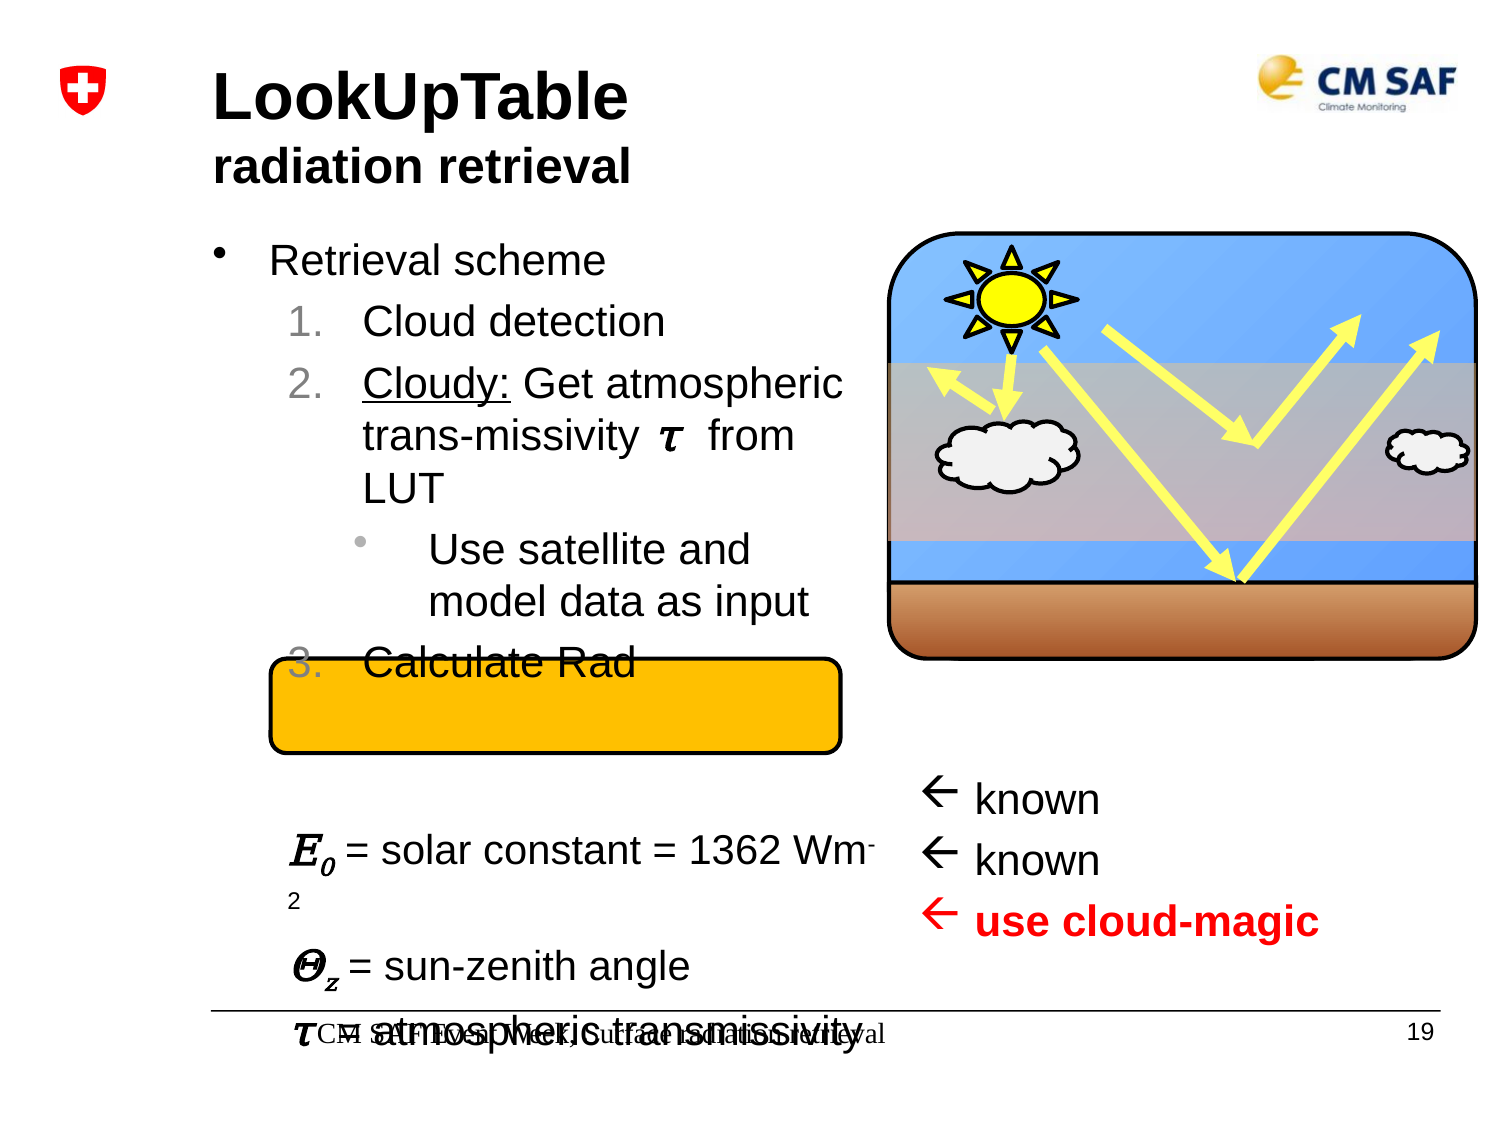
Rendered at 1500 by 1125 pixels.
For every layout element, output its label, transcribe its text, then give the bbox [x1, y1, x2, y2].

text_box known known use cloud-magic [903, 763, 1469, 953]
footer CM SAF Event Week, Surface radiation retrieval [210, 1010, 992, 1047]
picture [1341, 54, 1458, 113]
title LookUpTable radiation retrieval [212, 53, 1341, 216]
slide_number 19 [1086, 1012, 1441, 1048]
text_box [888, 233, 1477, 659]
text_box [270, 658, 841, 754]
